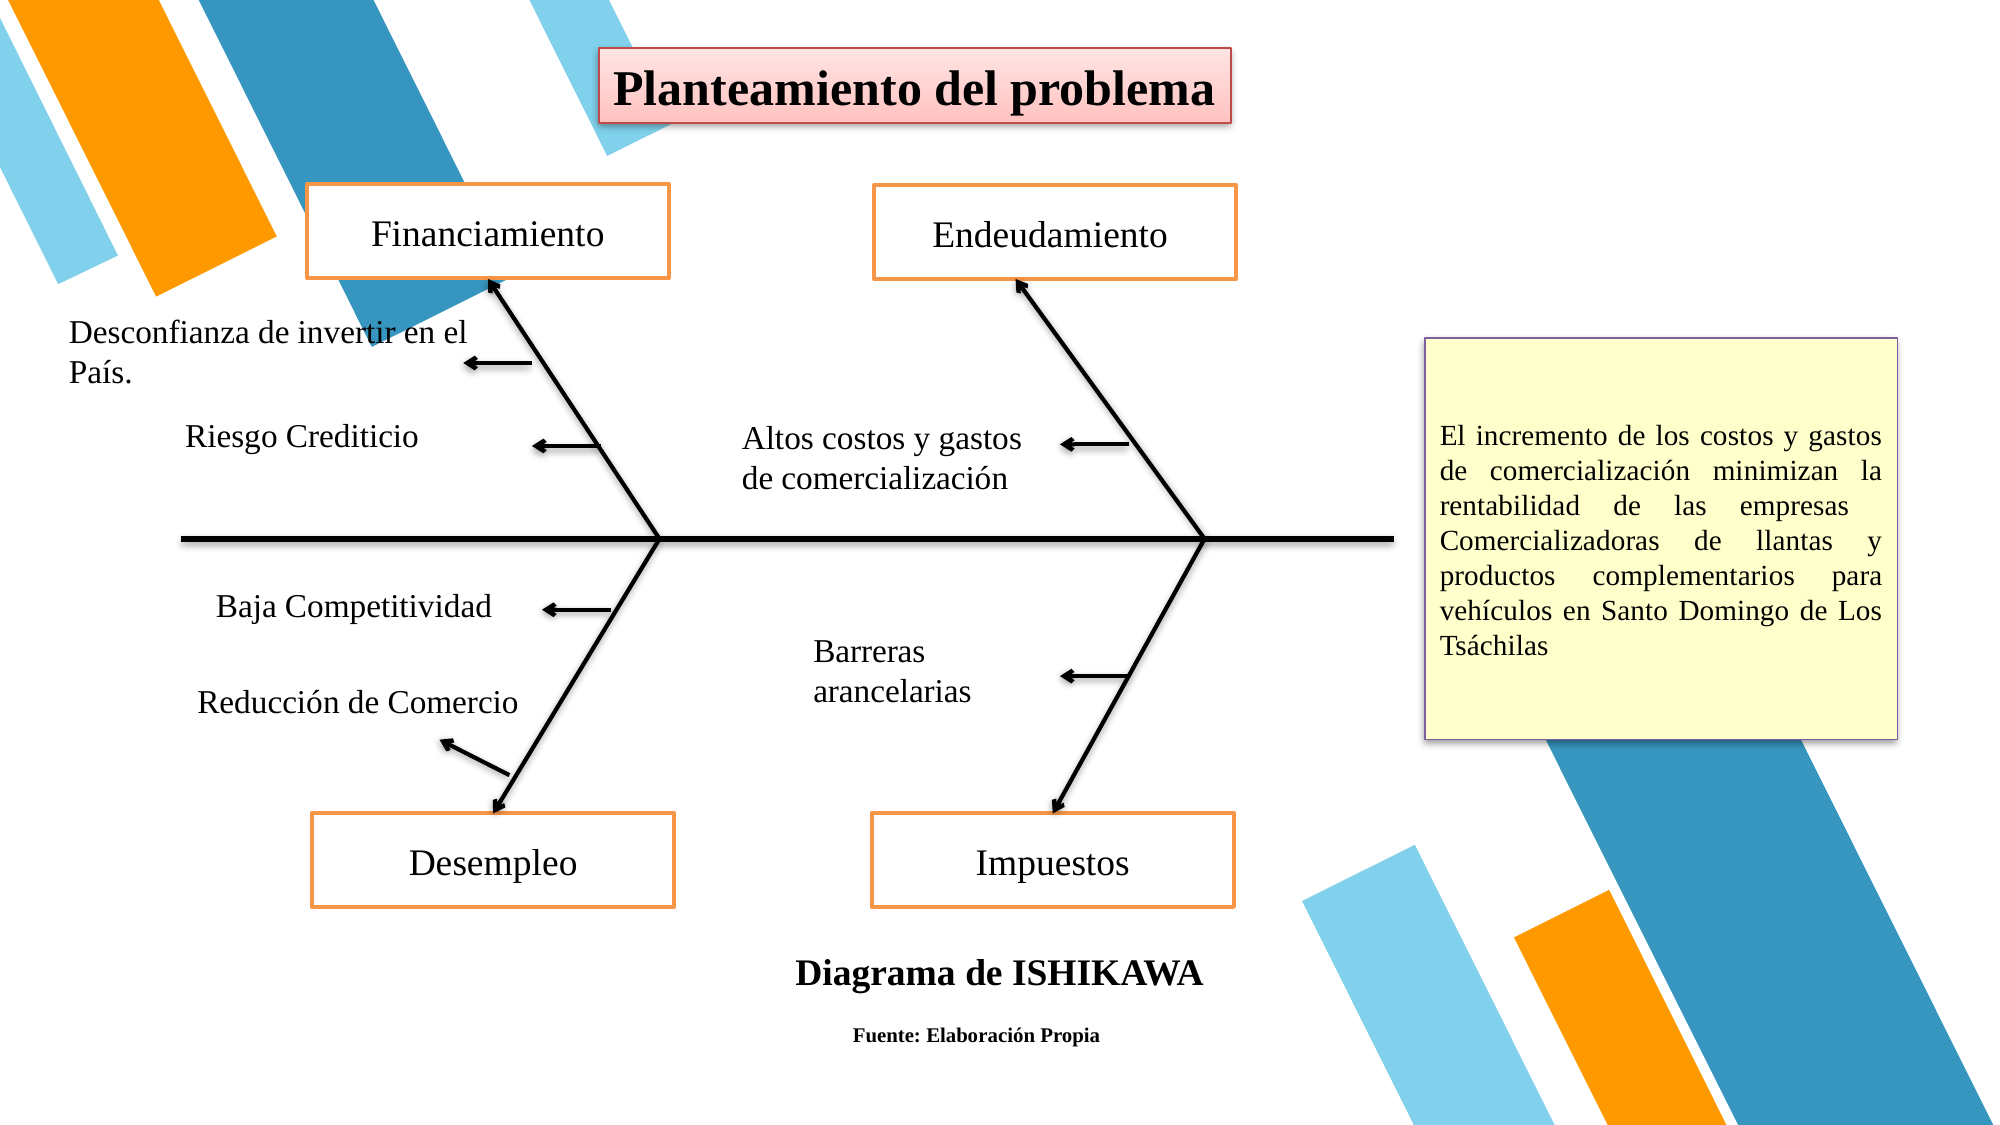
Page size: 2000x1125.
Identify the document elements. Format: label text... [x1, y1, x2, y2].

text_box Baja Competitividad [201, 576, 487, 632]
text_box Financiamiento [305, 182, 671, 280]
text_box Riesgo Crediticio [170, 407, 435, 462]
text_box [439, 739, 510, 776]
text_box Impuestos [870, 811, 1236, 909]
text_box Barreras arancelarias [798, 621, 1047, 717]
text_box El incremento de los costos y gastos de comercialización minimizan la rentabilidad de las empresas Comercializadoras de llantas y productos complementarios para vehículos en Santo Domingo de Los Tsáchilas [1424, 337, 1898, 740]
text_box Planteamiento del problema [598, 47, 1232, 124]
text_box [1052, 538, 1205, 814]
text_box Diagrama de ISHIKAWA [780, 940, 1219, 1001]
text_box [487, 278, 660, 539]
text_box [1015, 278, 1205, 539]
text_box Endeudamiento [872, 183, 1238, 281]
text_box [492, 538, 660, 814]
text_box Reducción de Comercio [182, 672, 487, 728]
text_box Desempleo [310, 811, 676, 909]
text_box Altos costos y gastos de comercialización [727, 408, 1010, 504]
text_box Fuente: Elaboración Propia [838, 1013, 1116, 1054]
text_box Desconfianza de invertir en el País. [54, 302, 482, 398]
